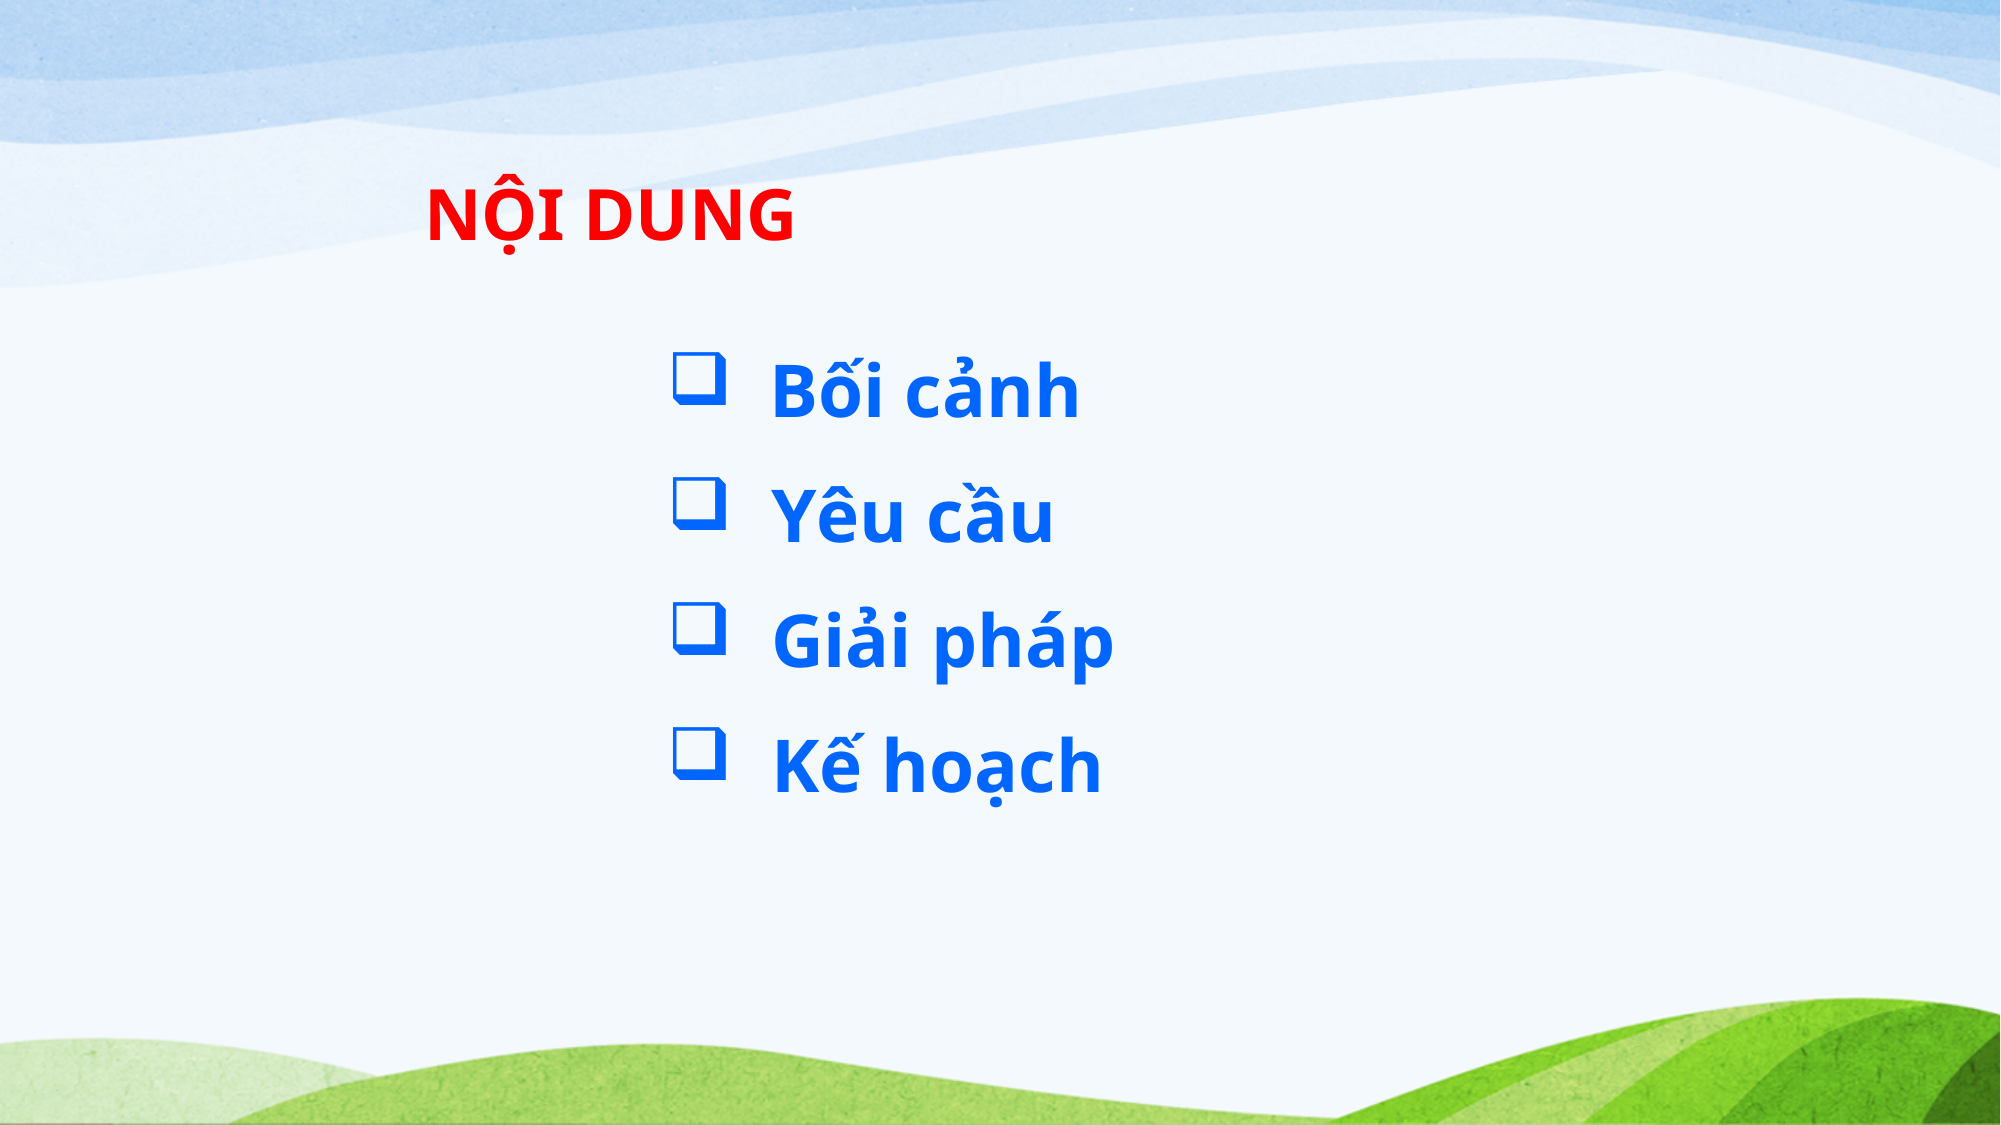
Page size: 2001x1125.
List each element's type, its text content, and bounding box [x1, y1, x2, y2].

list Bối cảnh Yêu cầu Giải pháp Kế hoạch [652, 336, 1338, 840]
picture [0, 0, 2001, 1125]
title NỘI DUNG [390, 63, 2000, 264]
